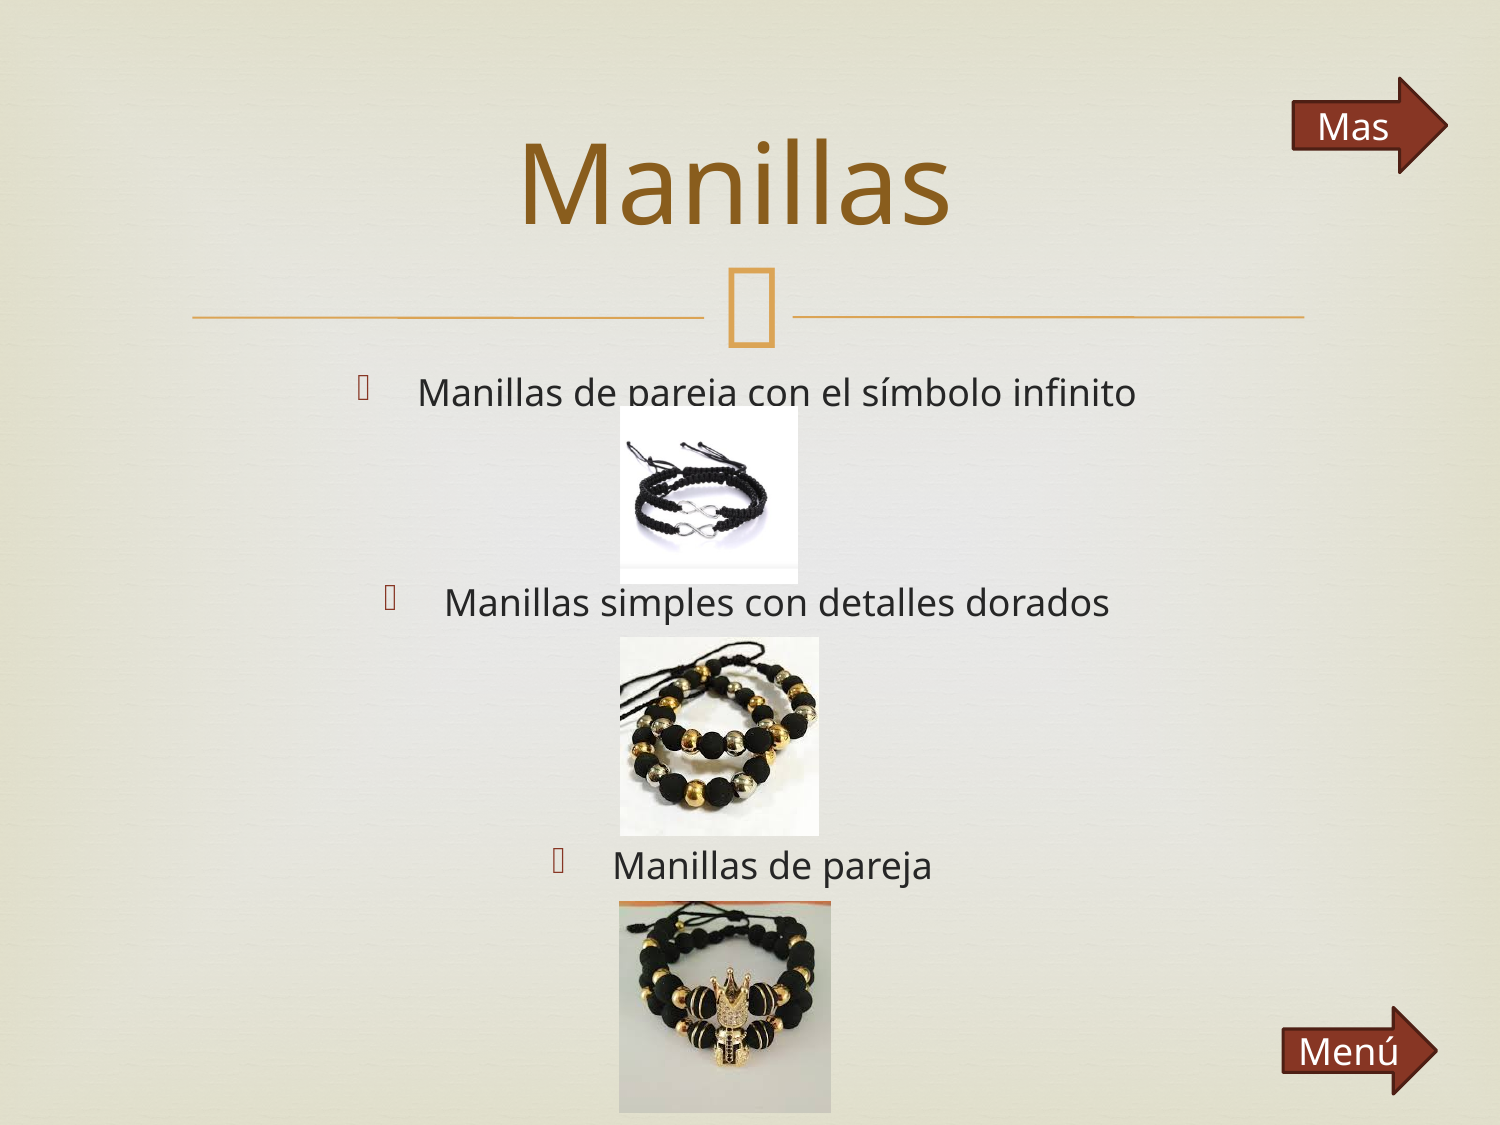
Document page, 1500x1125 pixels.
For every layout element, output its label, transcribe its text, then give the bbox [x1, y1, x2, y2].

list Manillas de pareja con el símbolo infinito Manillas simples con detalles dorados Manillas de pareja [112, 361, 1383, 998]
text_box Menú [1281, 1005, 1438, 1096]
picture [619, 901, 832, 1114]
picture [619, 406, 798, 585]
title Manillas [112, 93, 1386, 267]
picture [619, 637, 819, 837]
text_box Mas [1291, 76, 1448, 175]
